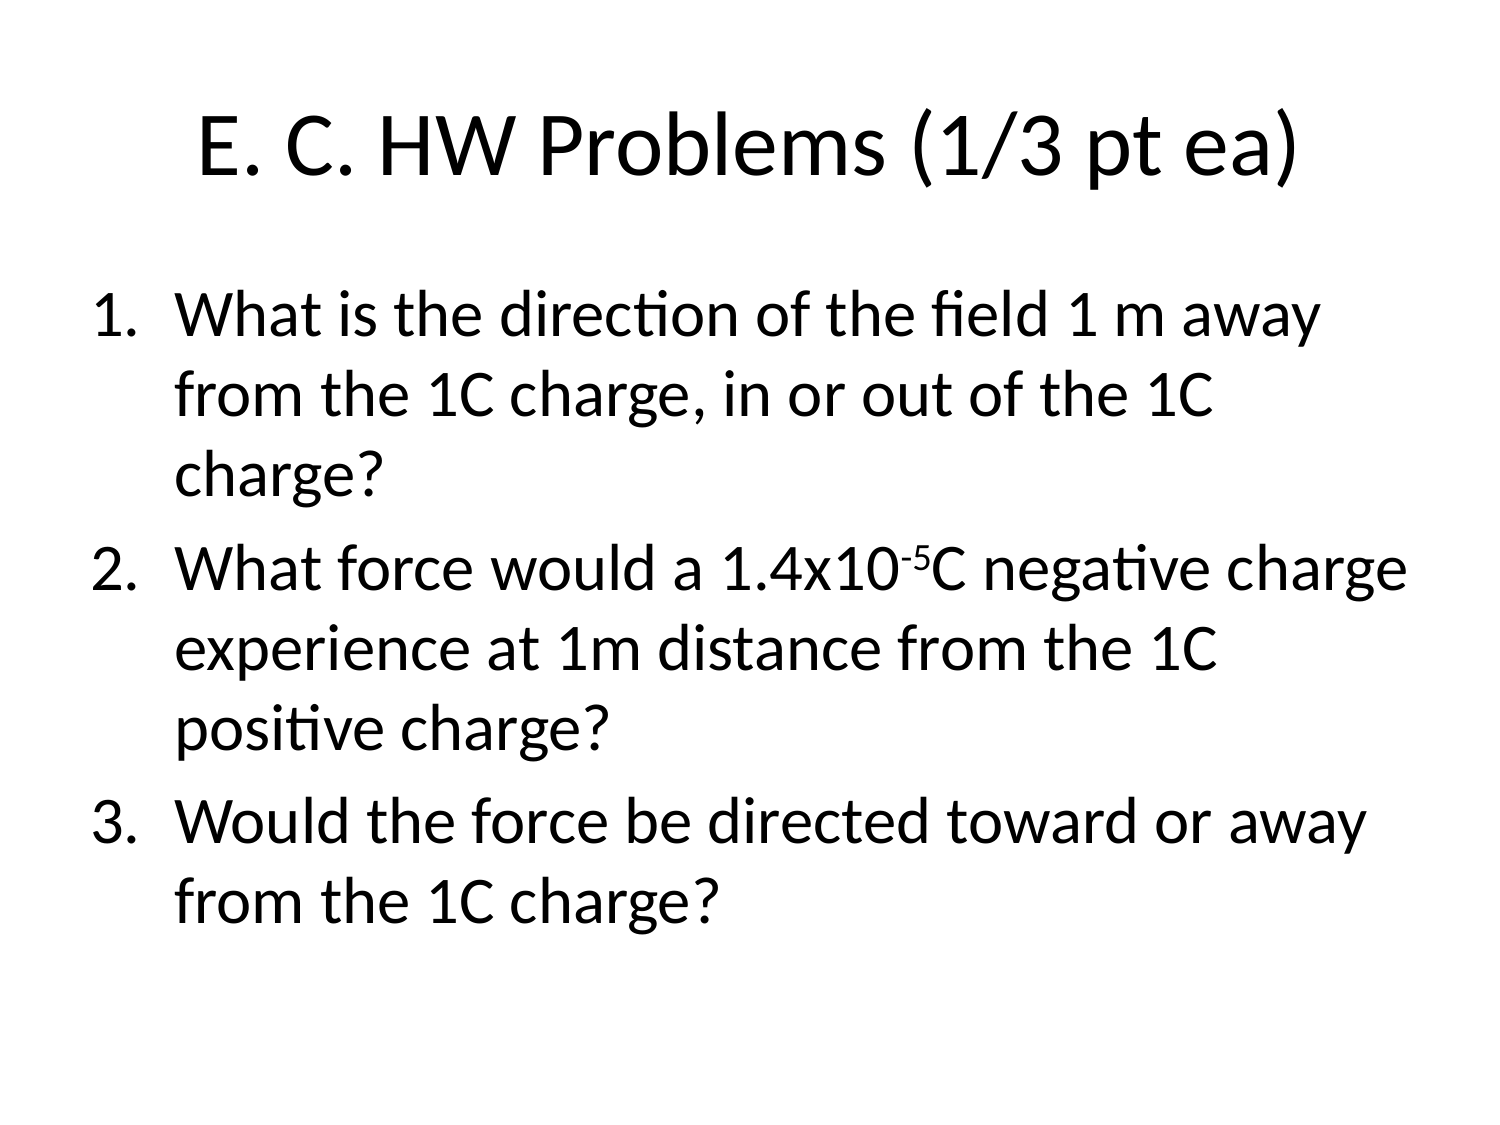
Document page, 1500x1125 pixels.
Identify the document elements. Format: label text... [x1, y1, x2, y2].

list What is the direction of the field 1 m away from the 1C charge, in or out of the 1C charge? What force would a 1.4x10-5C negative charge experience at 1m distance from the 1C positive charge? Would the force be directed toward or away from the 1C charge? [75, 262, 1425, 1005]
title E. C. HW Problems (1/3 pt ea) [75, 45, 1425, 233]
